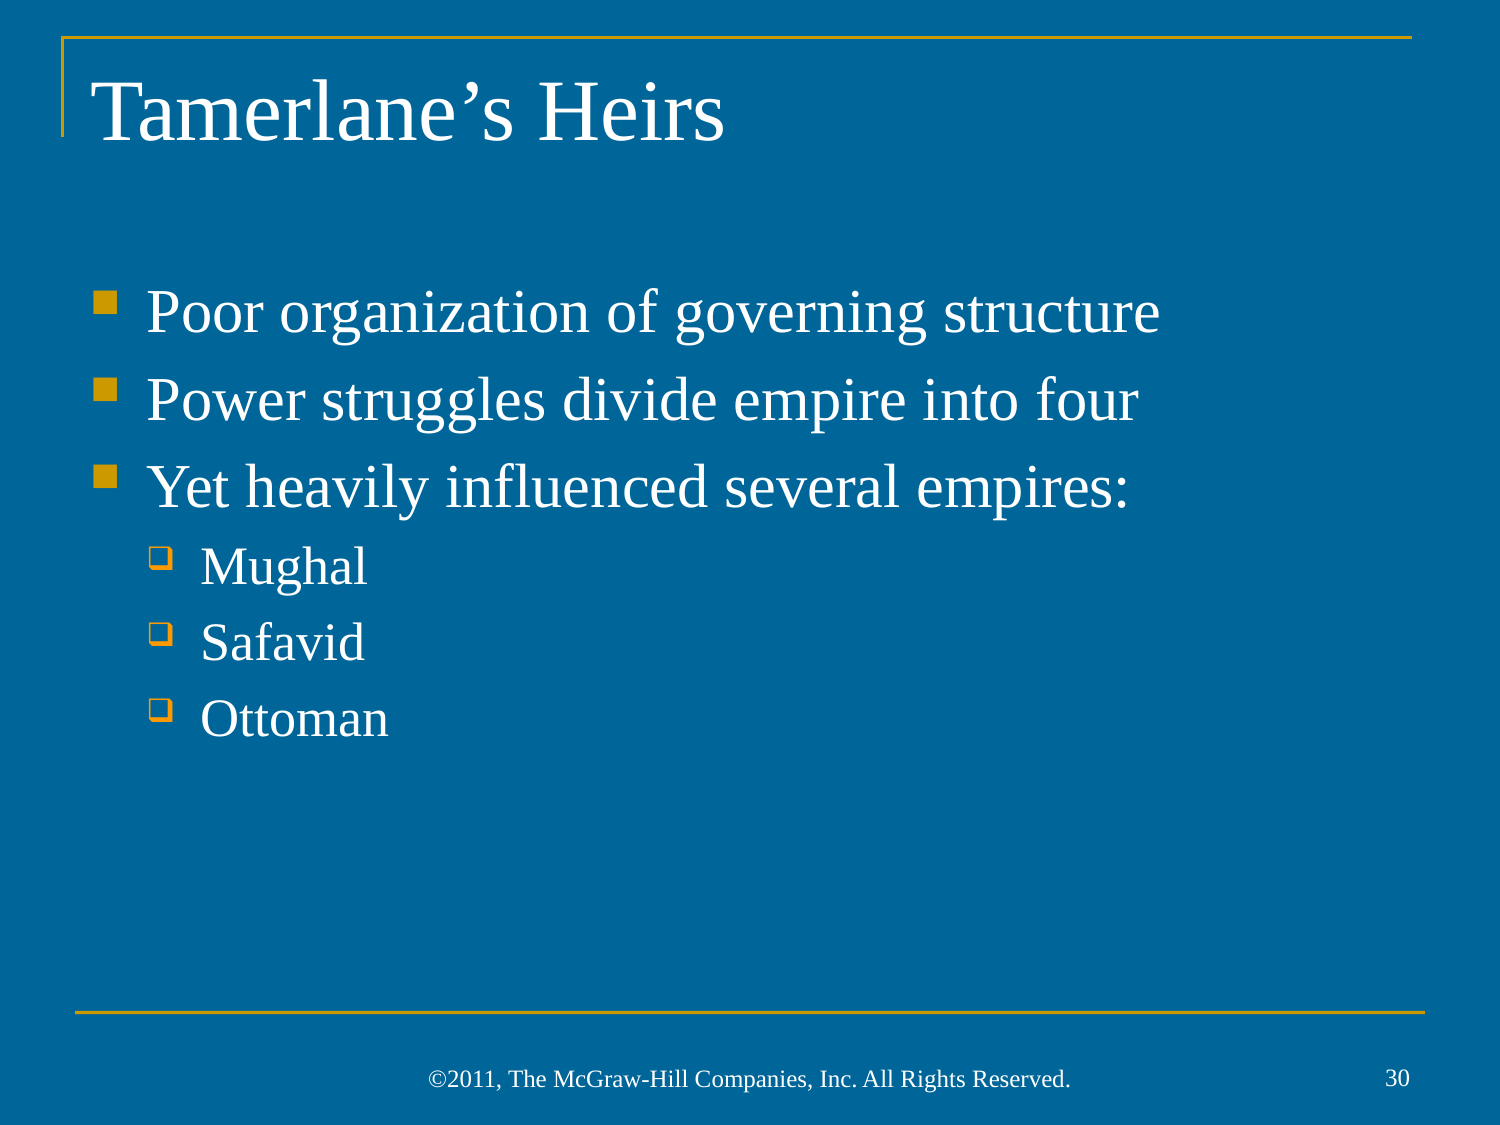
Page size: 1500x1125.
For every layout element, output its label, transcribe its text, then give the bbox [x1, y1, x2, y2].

slide_number 30 [1074, 1023, 1426, 1100]
footer ©2011, The McGraw-Hill Companies, Inc. All Rights Reserved. [324, 1024, 1176, 1101]
list Poor organization of governing structure Power struggles divide empire into four Yet heavily influenced several empires: Mughal Safavid Ottoman [74, 262, 1426, 1006]
title Tamerlane’s Heirs [74, 45, 1426, 233]
